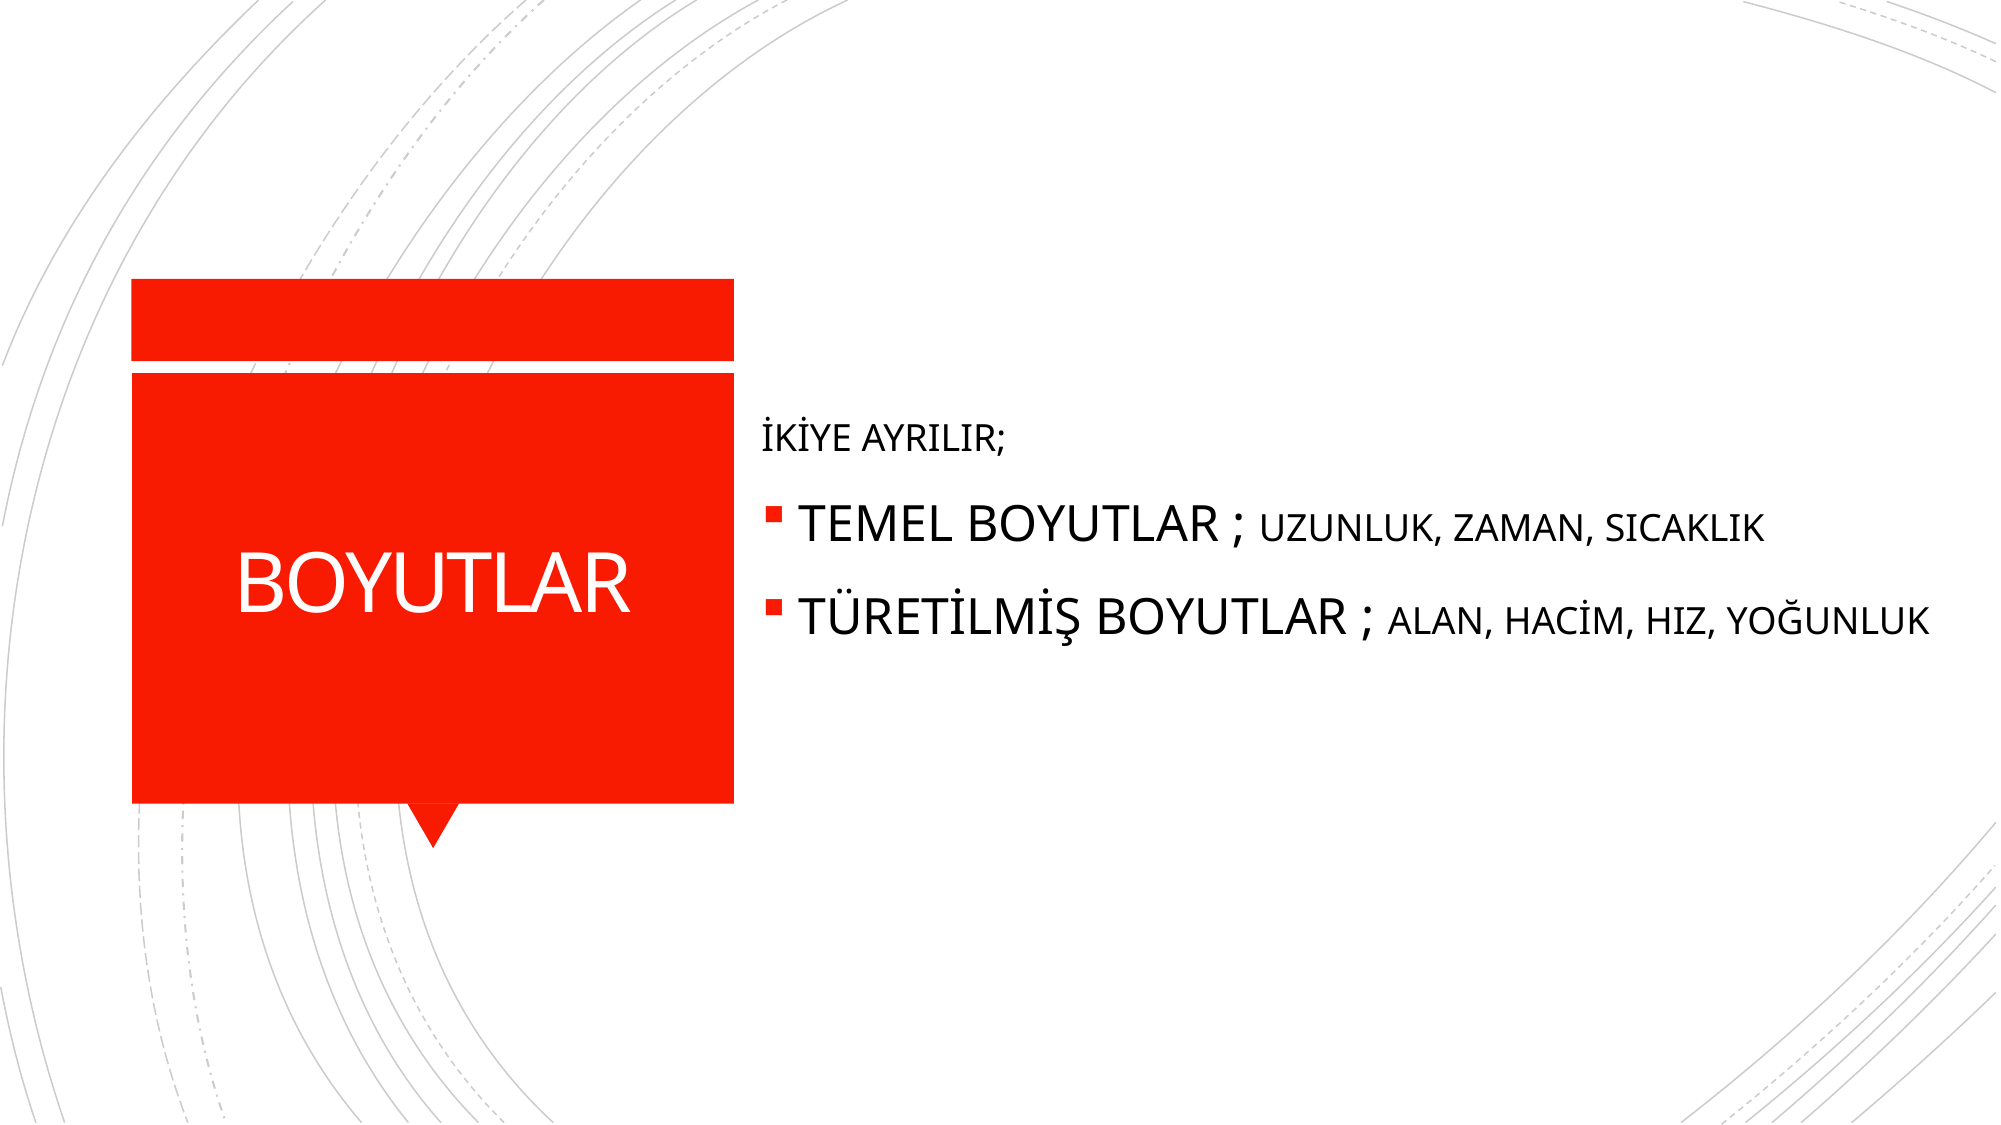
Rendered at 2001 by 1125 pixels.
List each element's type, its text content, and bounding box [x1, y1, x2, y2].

title BOYUTLAR [145, 385, 720, 789]
list İKİYE AYRILIR; TEMEL BOYUTLAR ; UZUNLUK, ZAMAN, SICAKLIK TÜRETİLMİŞ BOYUTLAR ; ALAN, HACİM, HIZ, YOĞUNLUK [746, 131, 2000, 993]
